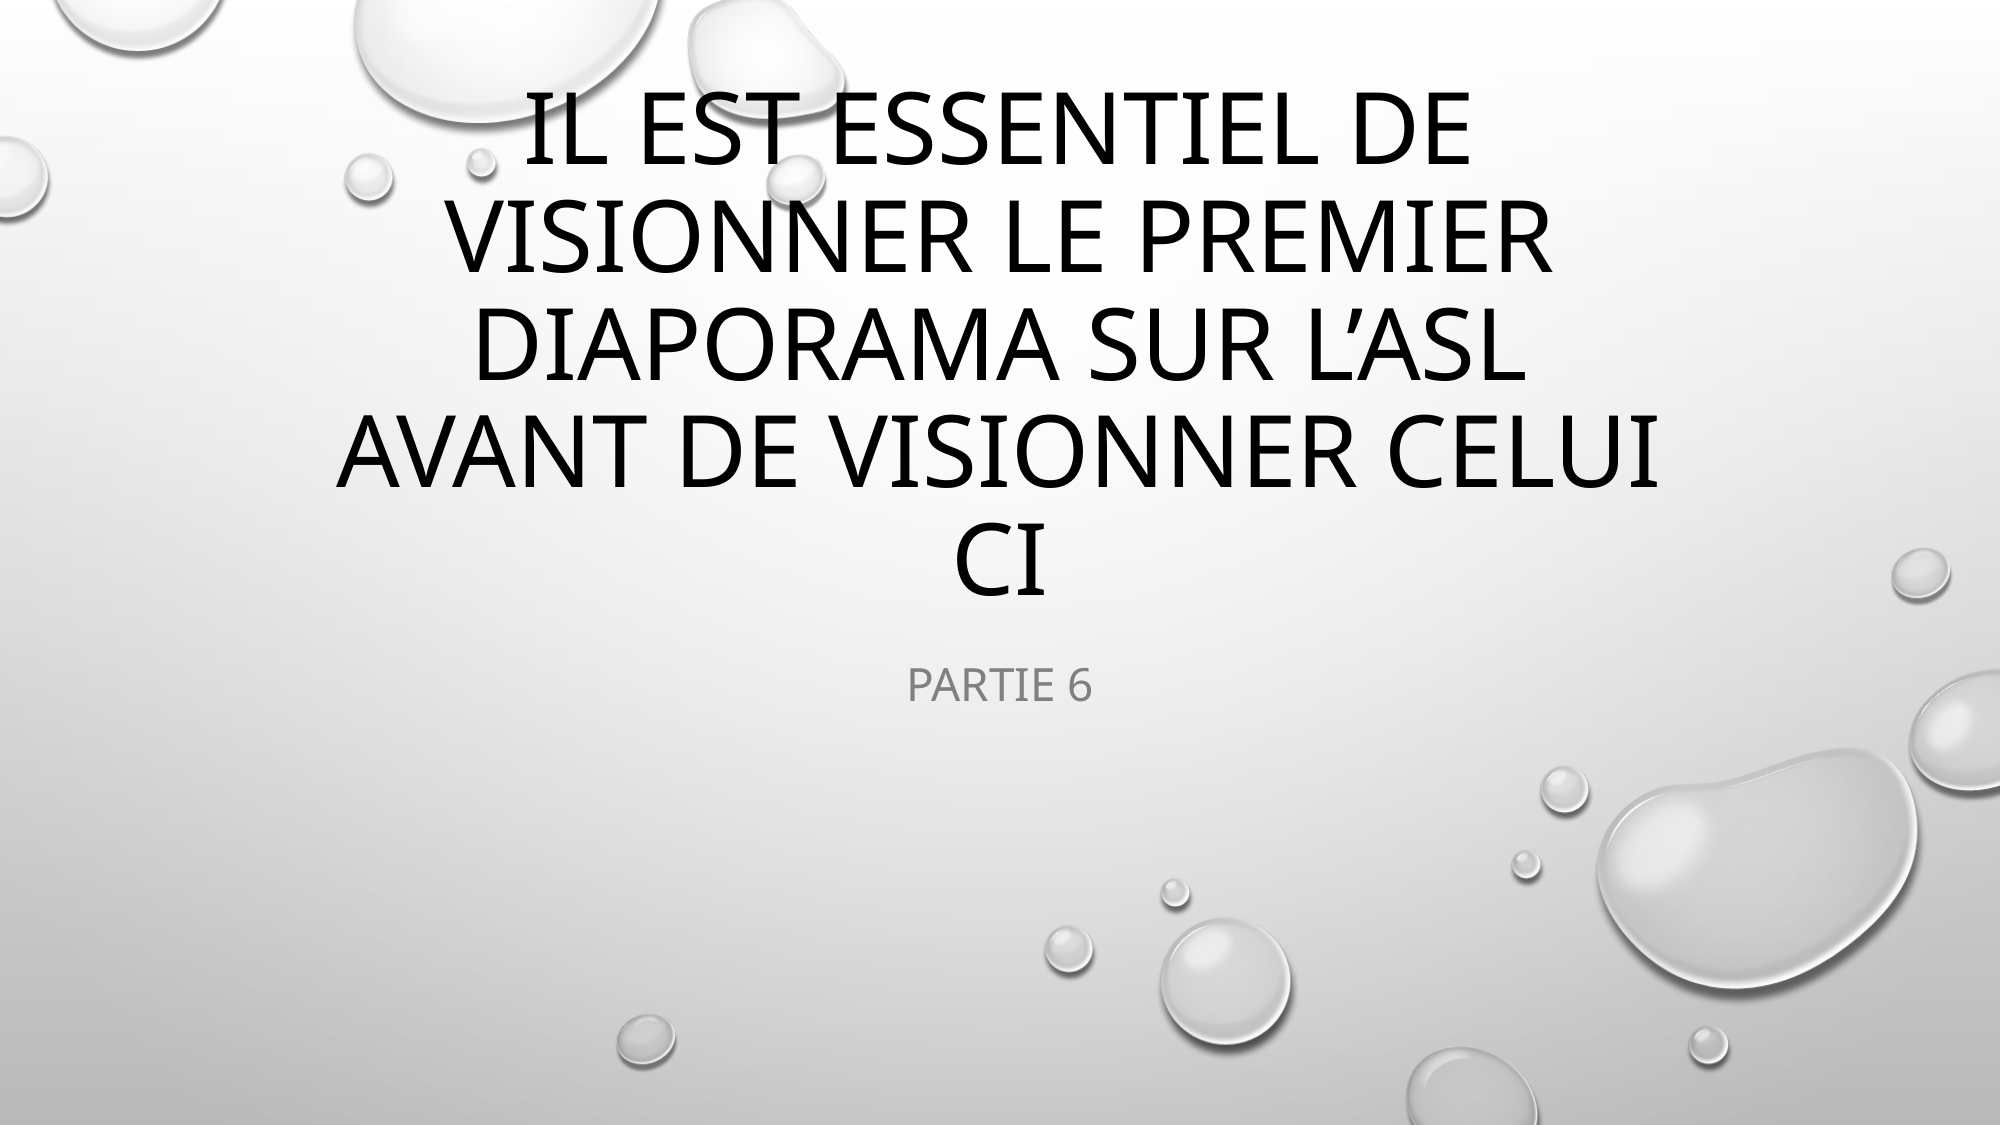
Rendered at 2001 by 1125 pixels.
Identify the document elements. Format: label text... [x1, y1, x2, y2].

title Il est essentiel de visionner le premier diaporama sur l’ASL avant de visionner celui ci [287, 213, 1713, 625]
subtitle Partie 6 [287, 637, 1713, 863]
picture [0, 0, 2000, 1125]
